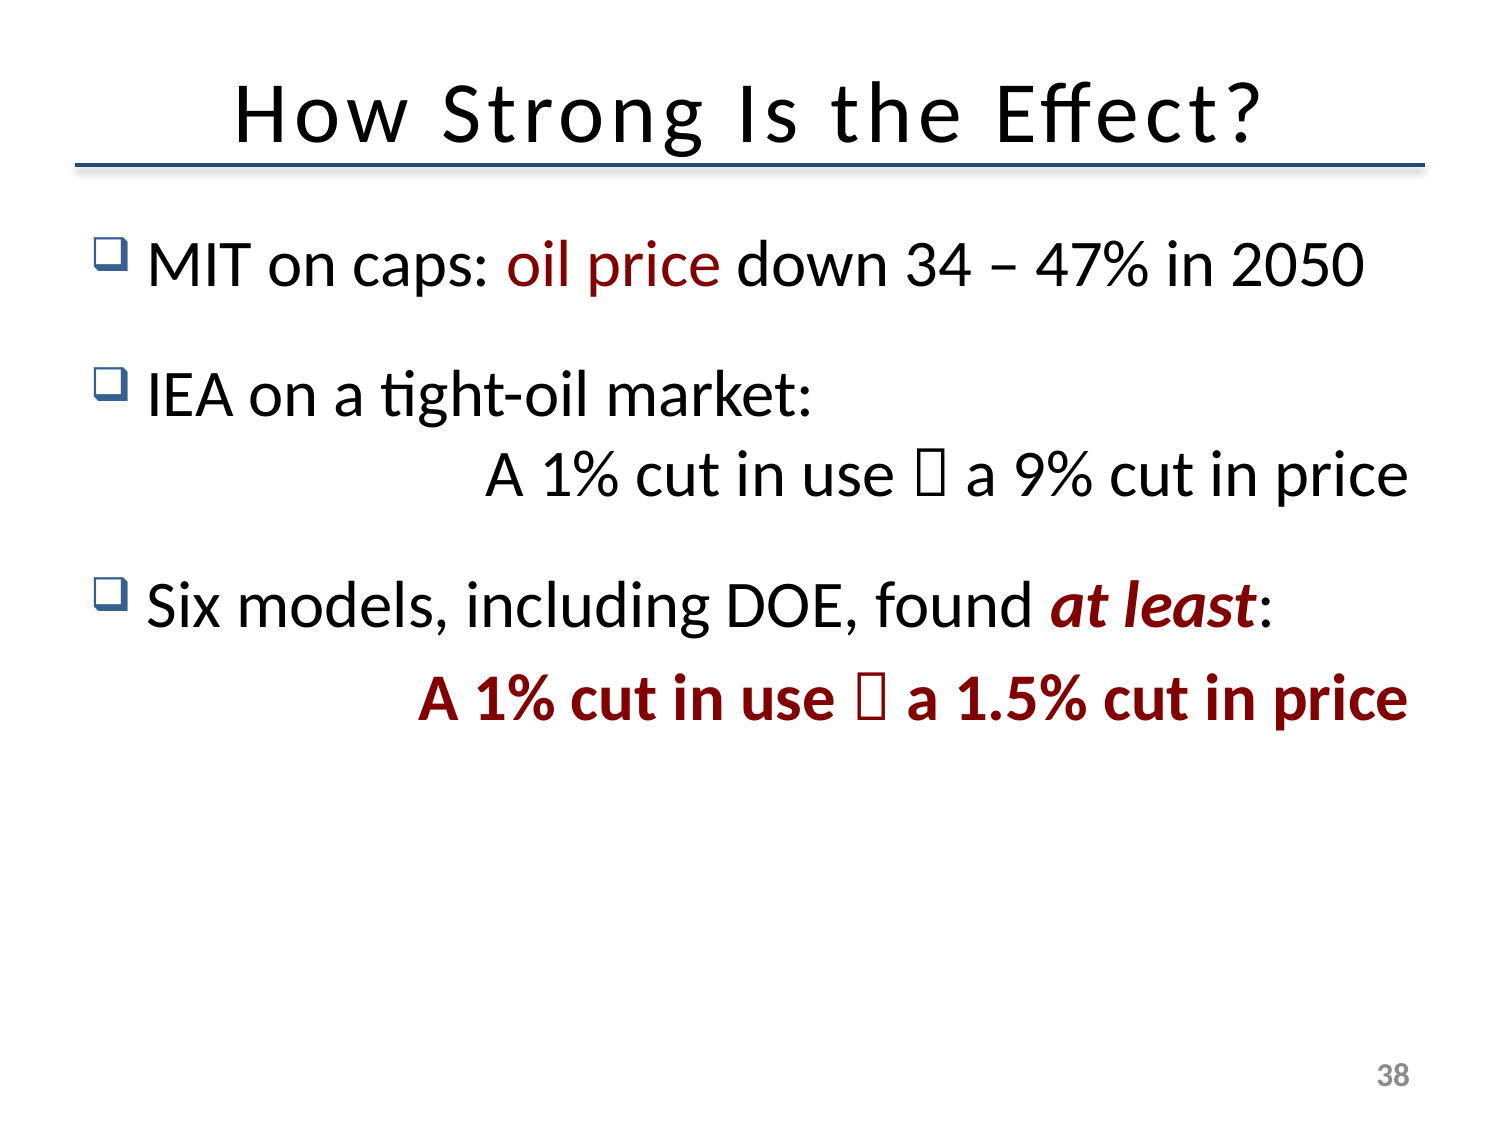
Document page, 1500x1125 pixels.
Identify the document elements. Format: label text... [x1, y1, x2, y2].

list MIT on caps: oil price down 34 – 47% in 2050 IEA on a tight-oil market: A 1% cut in use  a 9% cut in price Six models, including DOE, found at least: A 1% cut in use  a 1.5% cut in price [75, 212, 1425, 1005]
slide_number 37 [1074, 1042, 1425, 1103]
title How Strong Is the Effect? [75, 45, 1425, 200]
